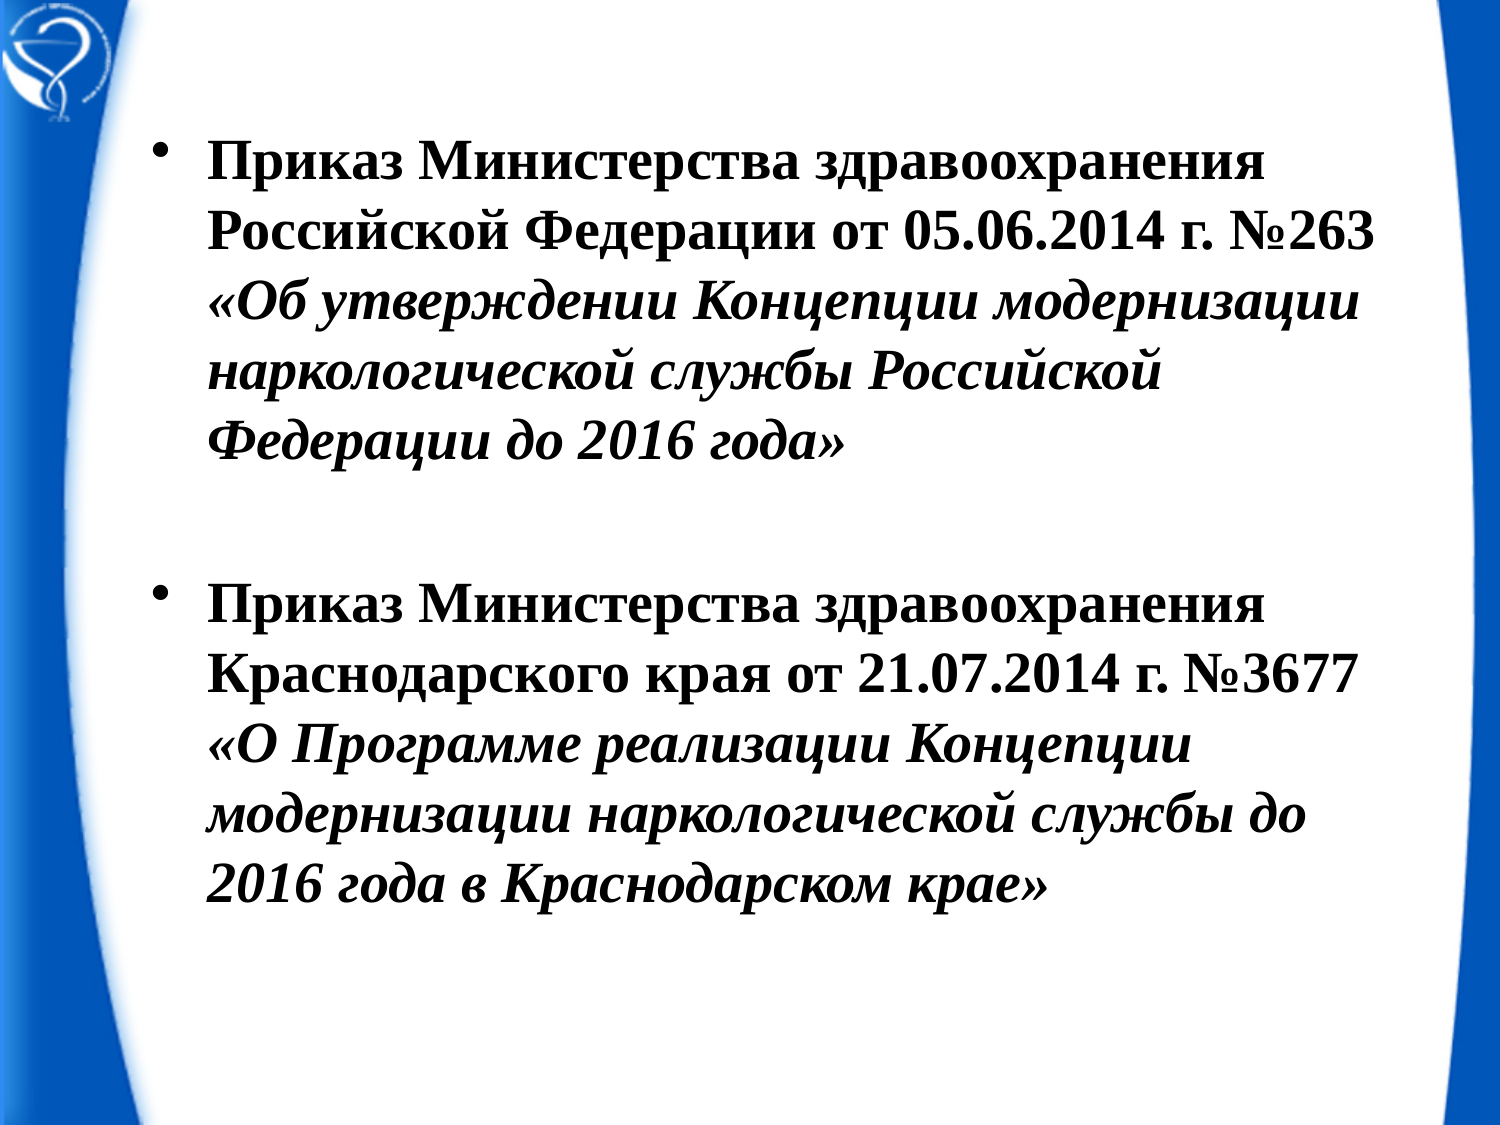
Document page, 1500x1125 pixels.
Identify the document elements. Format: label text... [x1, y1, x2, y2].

list Приказ Министерства здравоохранения Российской Федерации от 05.06.2014 г. №263 «Об утверждении Концепции модернизации наркологической службы Российской Федерации до 2016 года» Приказ Министерства здравоохранения Краснодарского края от 21.07.2014 г. №3677 «О Программе реализации Концепции модернизации наркологической службы до 2016 года в Краснодарском крае» [135, 113, 1425, 1005]
picture [0, 0, 1500, 1125]
